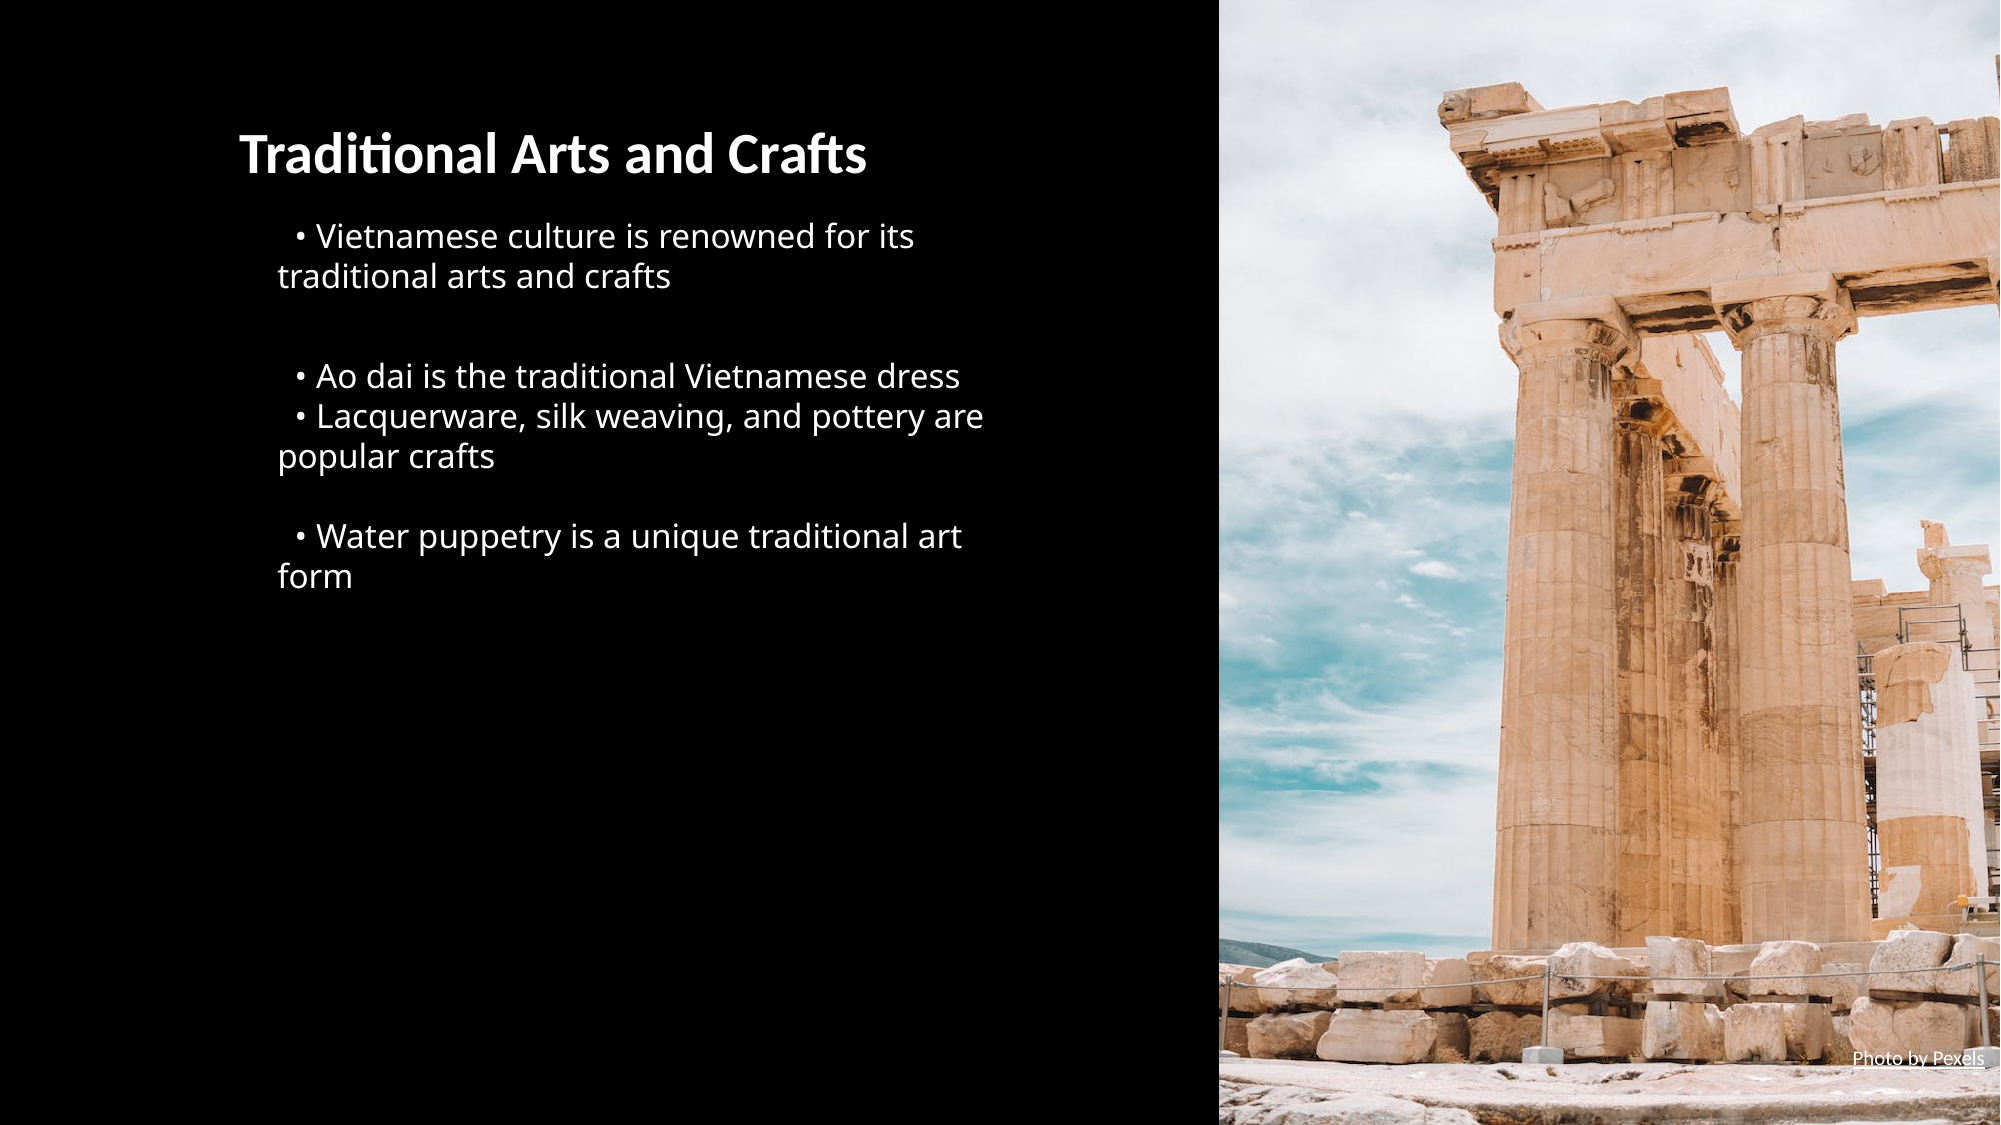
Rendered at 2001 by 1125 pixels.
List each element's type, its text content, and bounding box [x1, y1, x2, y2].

text_box • Water puppetry is a unique traditional art form [262, 517, 1013, 593]
picture [1219, 0, 2000, 1125]
text_box • Ao dai is the traditional Vietnamese dress [262, 337, 1013, 397]
text_box Traditional Arts and Crafts [225, 112, 1219, 188]
text_box • Vietnamese culture is renowned for its traditional arts and crafts [262, 217, 1013, 293]
text_box • Lacquerware, silk weaving, and pottery are popular crafts [262, 397, 1013, 473]
